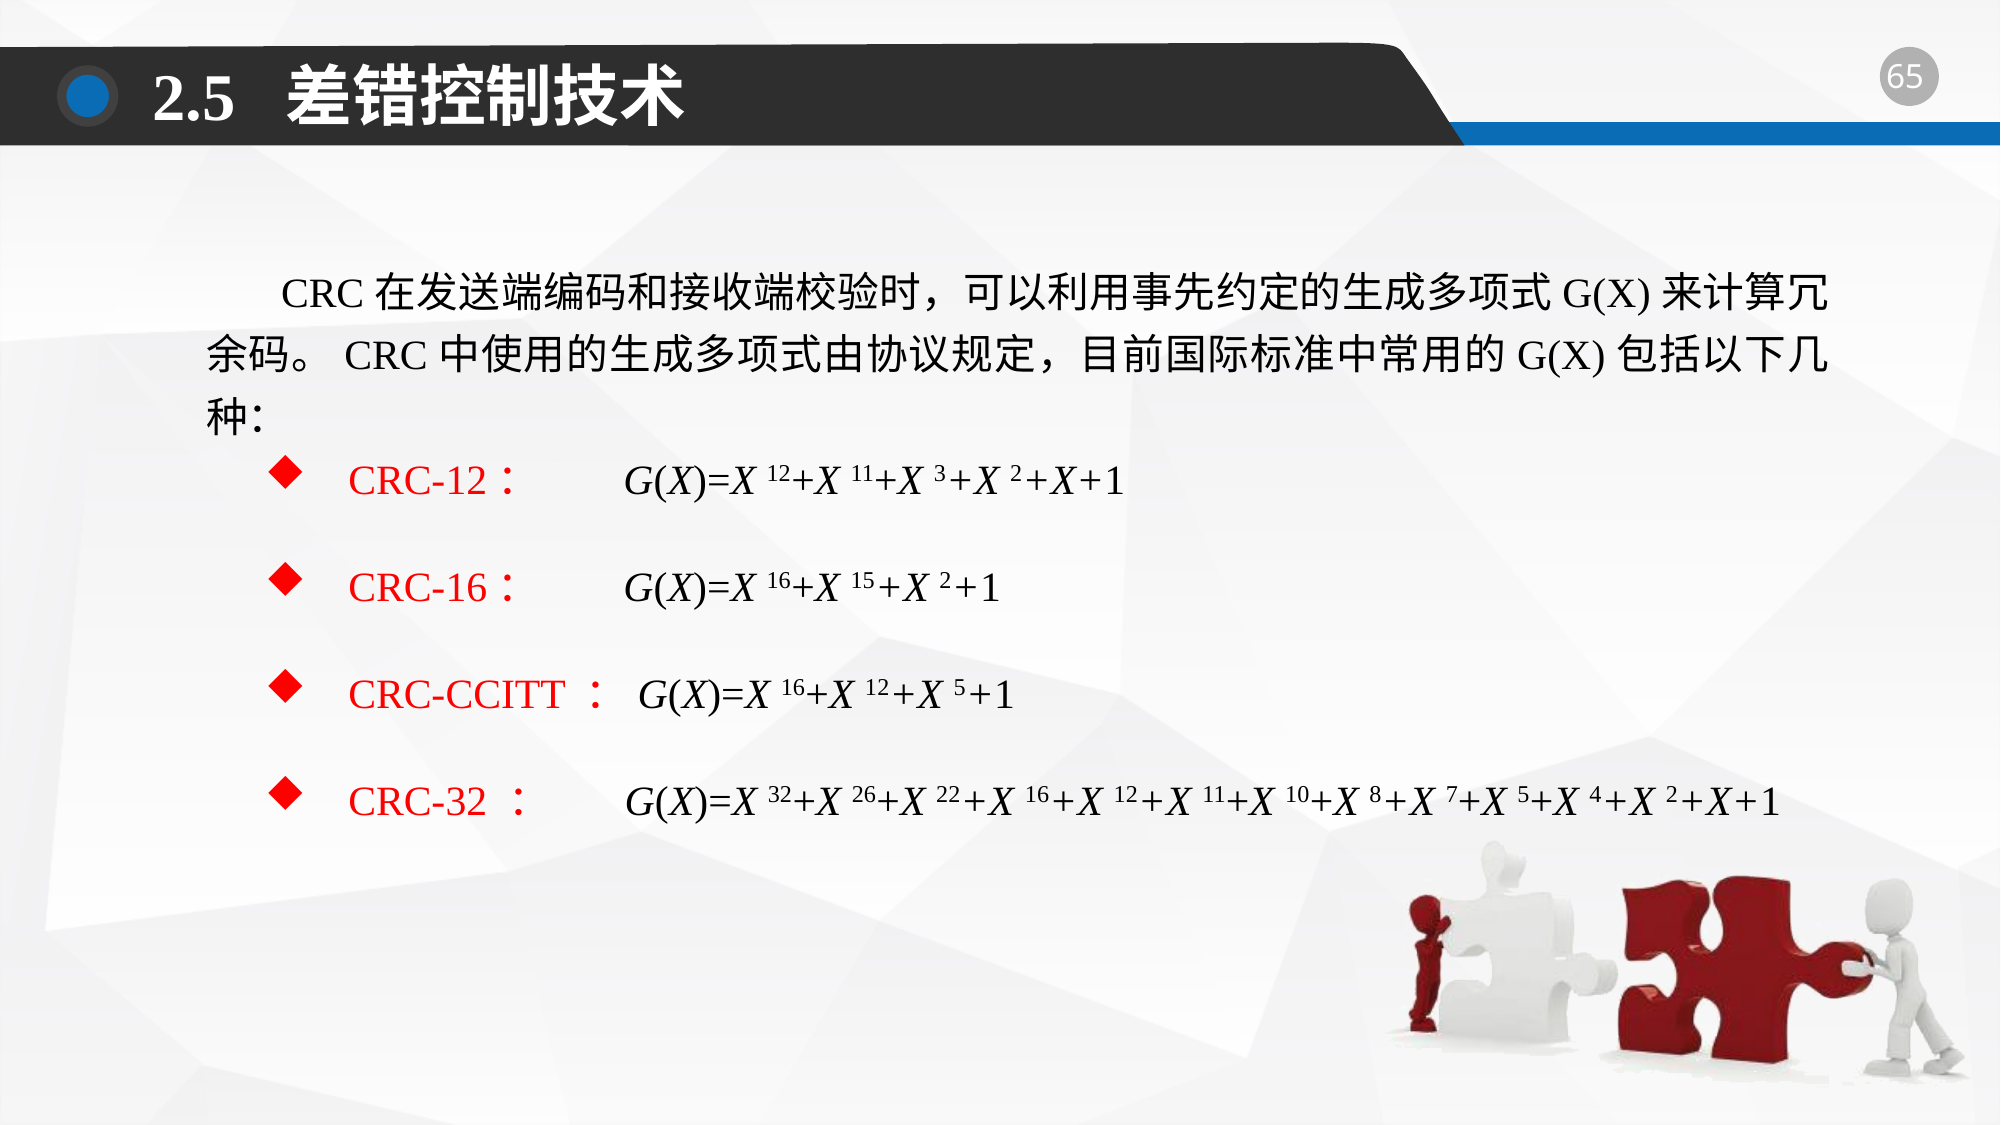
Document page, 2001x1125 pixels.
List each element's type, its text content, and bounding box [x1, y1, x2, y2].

text_box CRC-16： G(X)=X 16+X 15+X 2+1 [249, 552, 1340, 618]
text_box CRC-32 ： G(X)=X 32+X 26+X 22+X 16+X 12+X 11+X 10+X 8+X 7+X 5+X 4+X 2+X+1 [249, 766, 2000, 832]
text_box 2.5 差错控制技术 [137, 42, 1094, 156]
text_box CRC-CCITT ：G(X)=X 16+X 12+X 5+1 [249, 659, 1340, 725]
text_box CRC-12： G(X)=X 12+X 11+X 3+X 2+X+1 [249, 445, 1340, 511]
text_box CRC在发送端编码和接收端校验时，可以利用事先约定的生成多项式G(X)来计算冗余码。CRC中使用的生成多项式由协议规定，目前国际标准中常用的G(X)包括以下几种： [191, 246, 1844, 449]
picture [0, 0, 2001, 1125]
